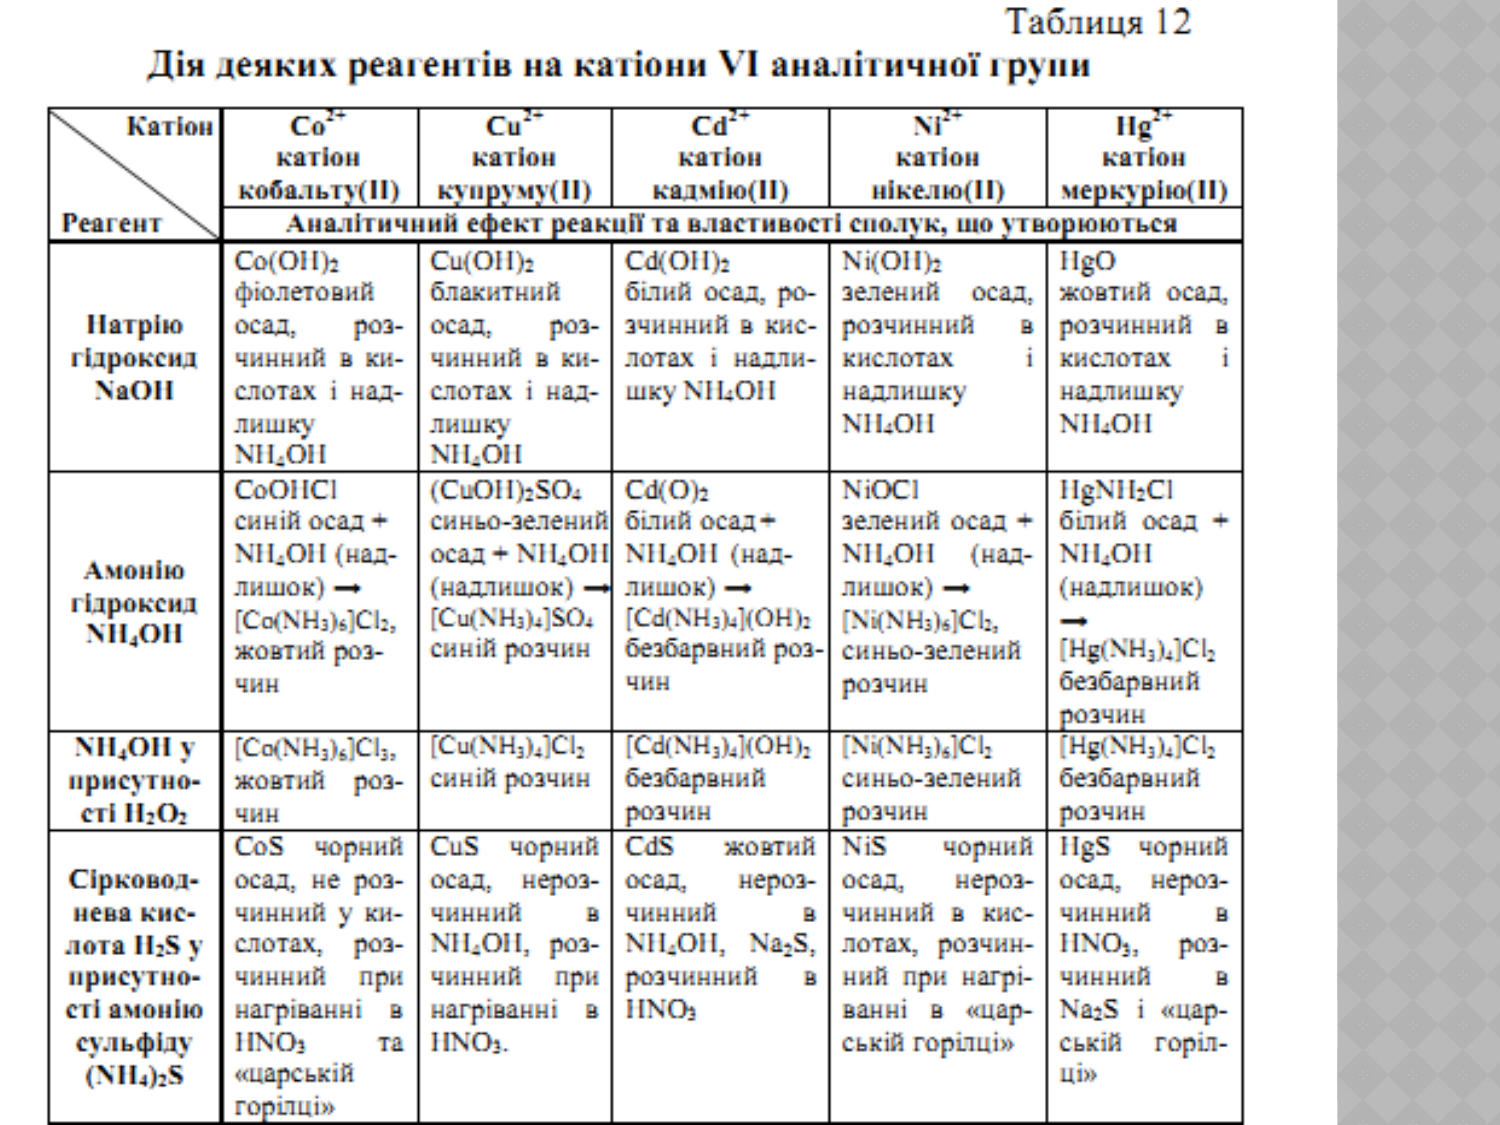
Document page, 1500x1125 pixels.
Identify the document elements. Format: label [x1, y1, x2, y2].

picture [40, 0, 1247, 1125]
